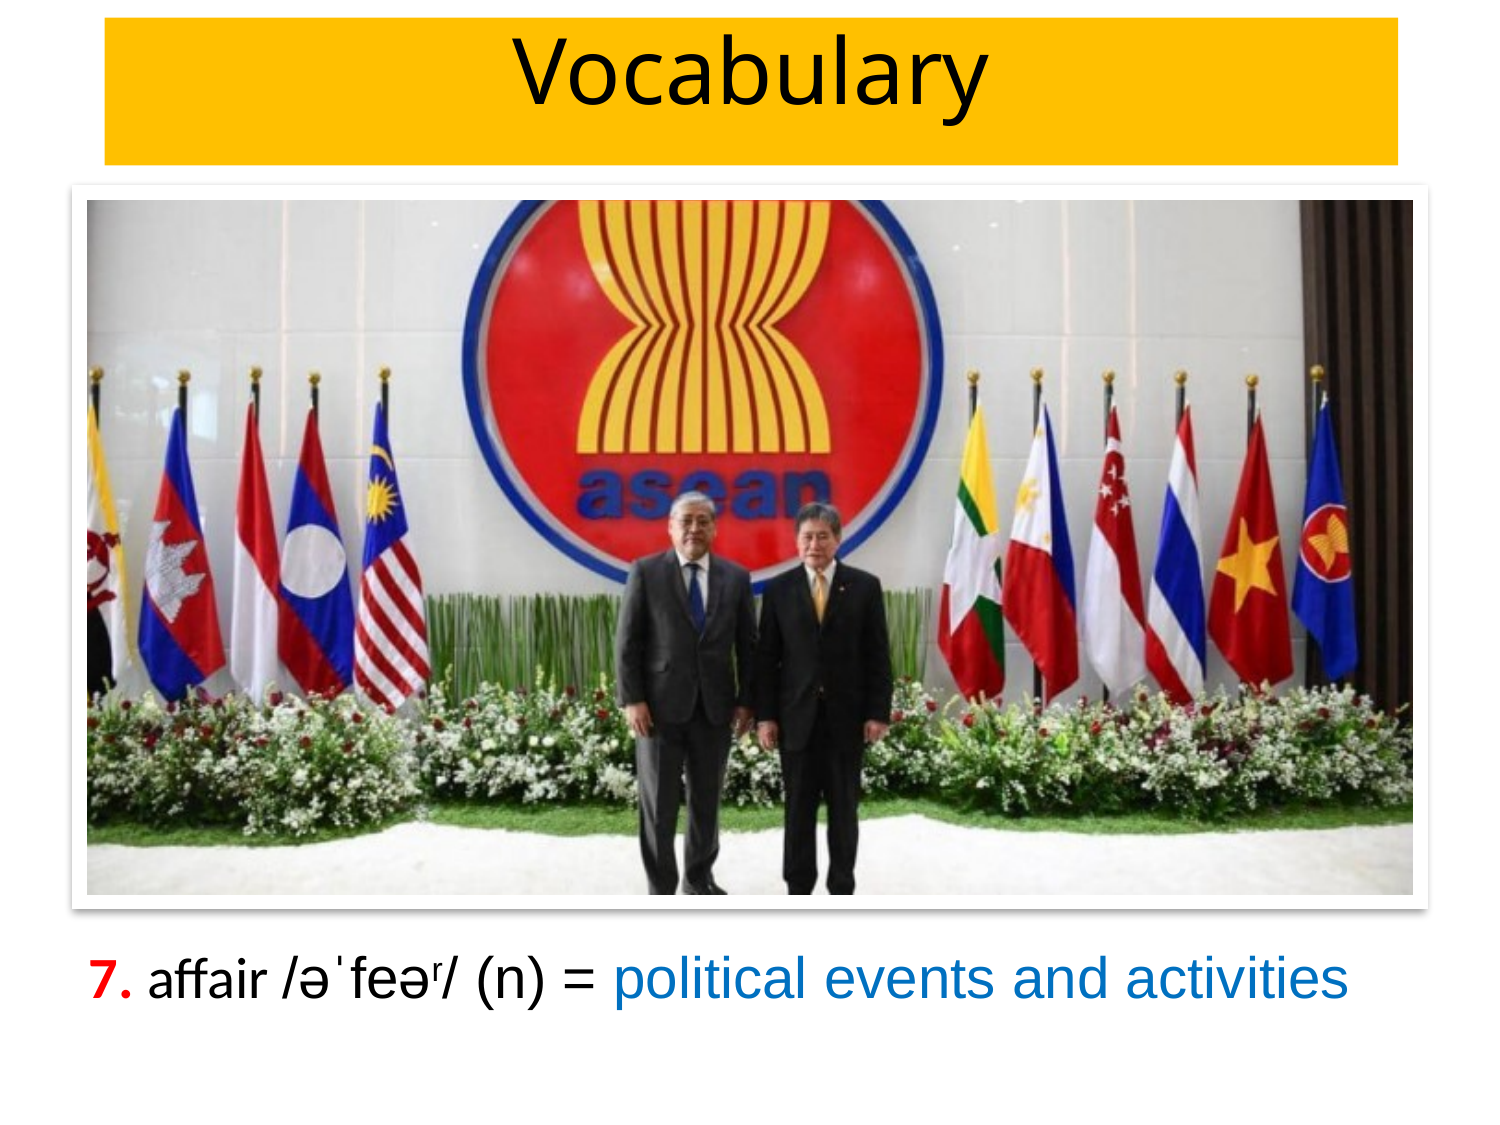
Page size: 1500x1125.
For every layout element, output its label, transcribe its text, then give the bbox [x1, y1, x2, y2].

text_box 7. affair /əˈfeər/ (n) = political events and activities [74, 932, 1426, 1018]
text_box Vocabulary [104, 17, 1399, 166]
picture [86, 199, 1414, 895]
